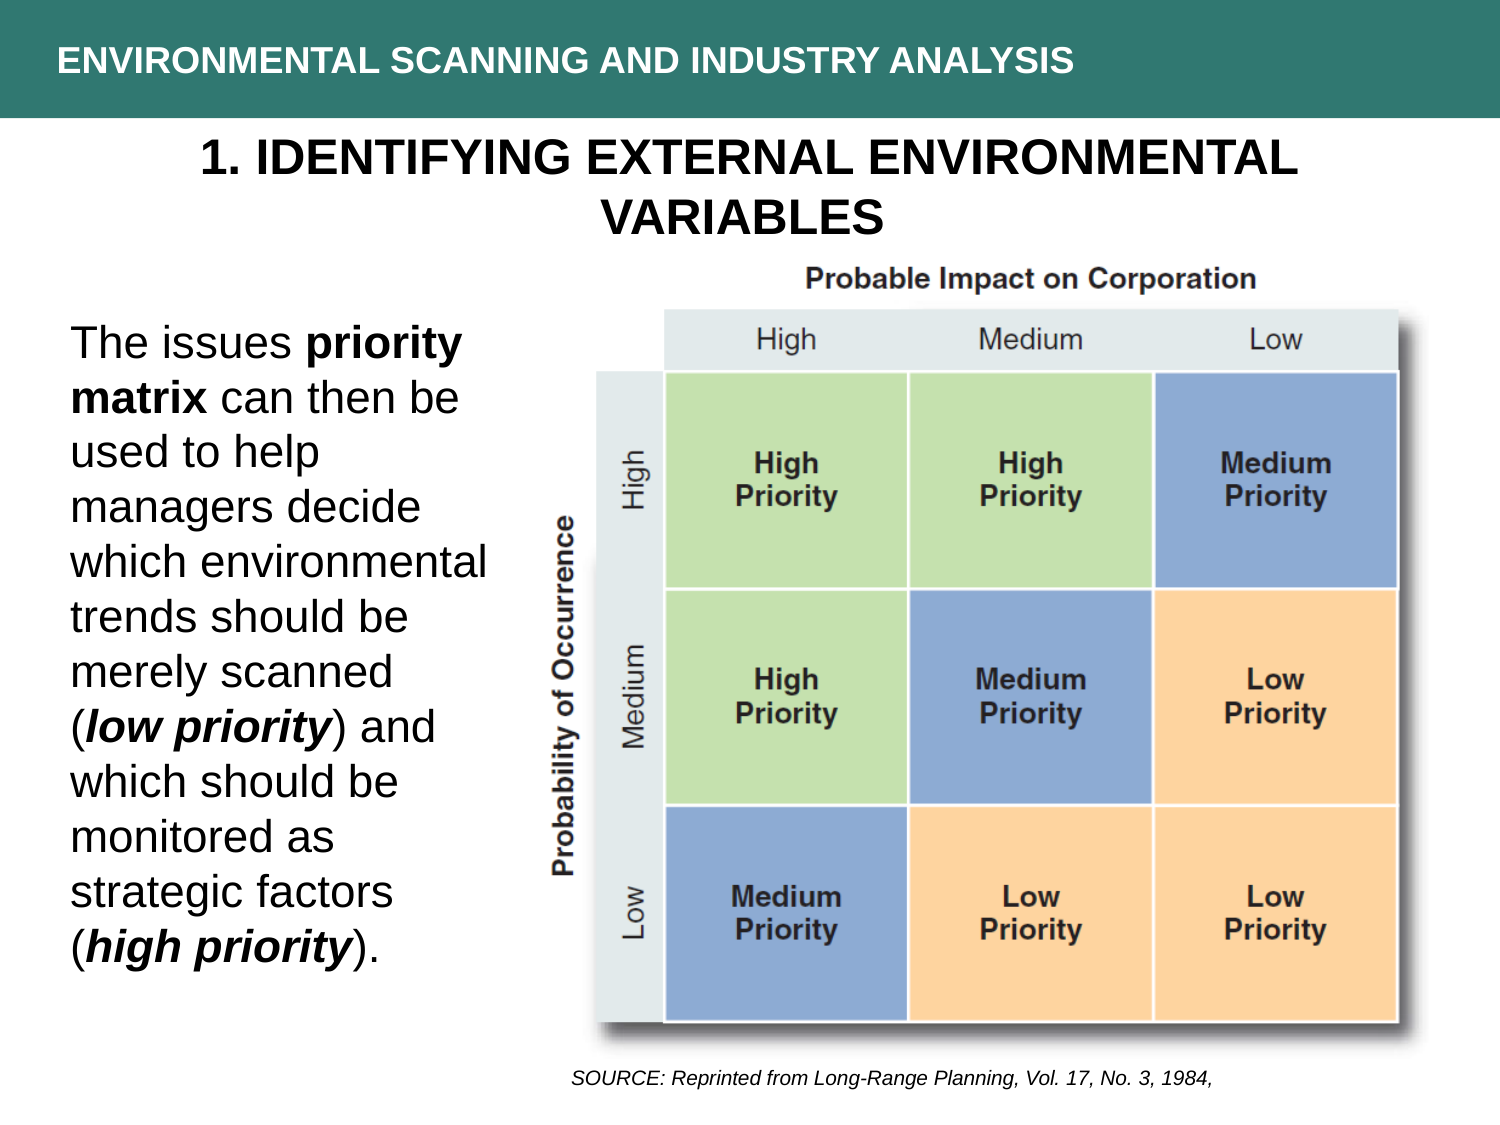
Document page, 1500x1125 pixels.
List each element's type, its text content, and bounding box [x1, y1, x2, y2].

text_box 1. Identifying External Environmental Variables [55, 117, 1444, 253]
text_box The issues priority matrix can then be used to help managers decide which environmental trends should be merely scanned (low priority) and which should be monitored as strategic factors (high priority). [55, 249, 507, 980]
text_box SOURCE: Reprinted from Long-Range Planning, Vol. 17, No. 3, 1984, [556, 1079, 1307, 1098]
text_box Environmental Scanning and Industry Analysis [0, 0, 1500, 120]
picture [536, 249, 1444, 1070]
